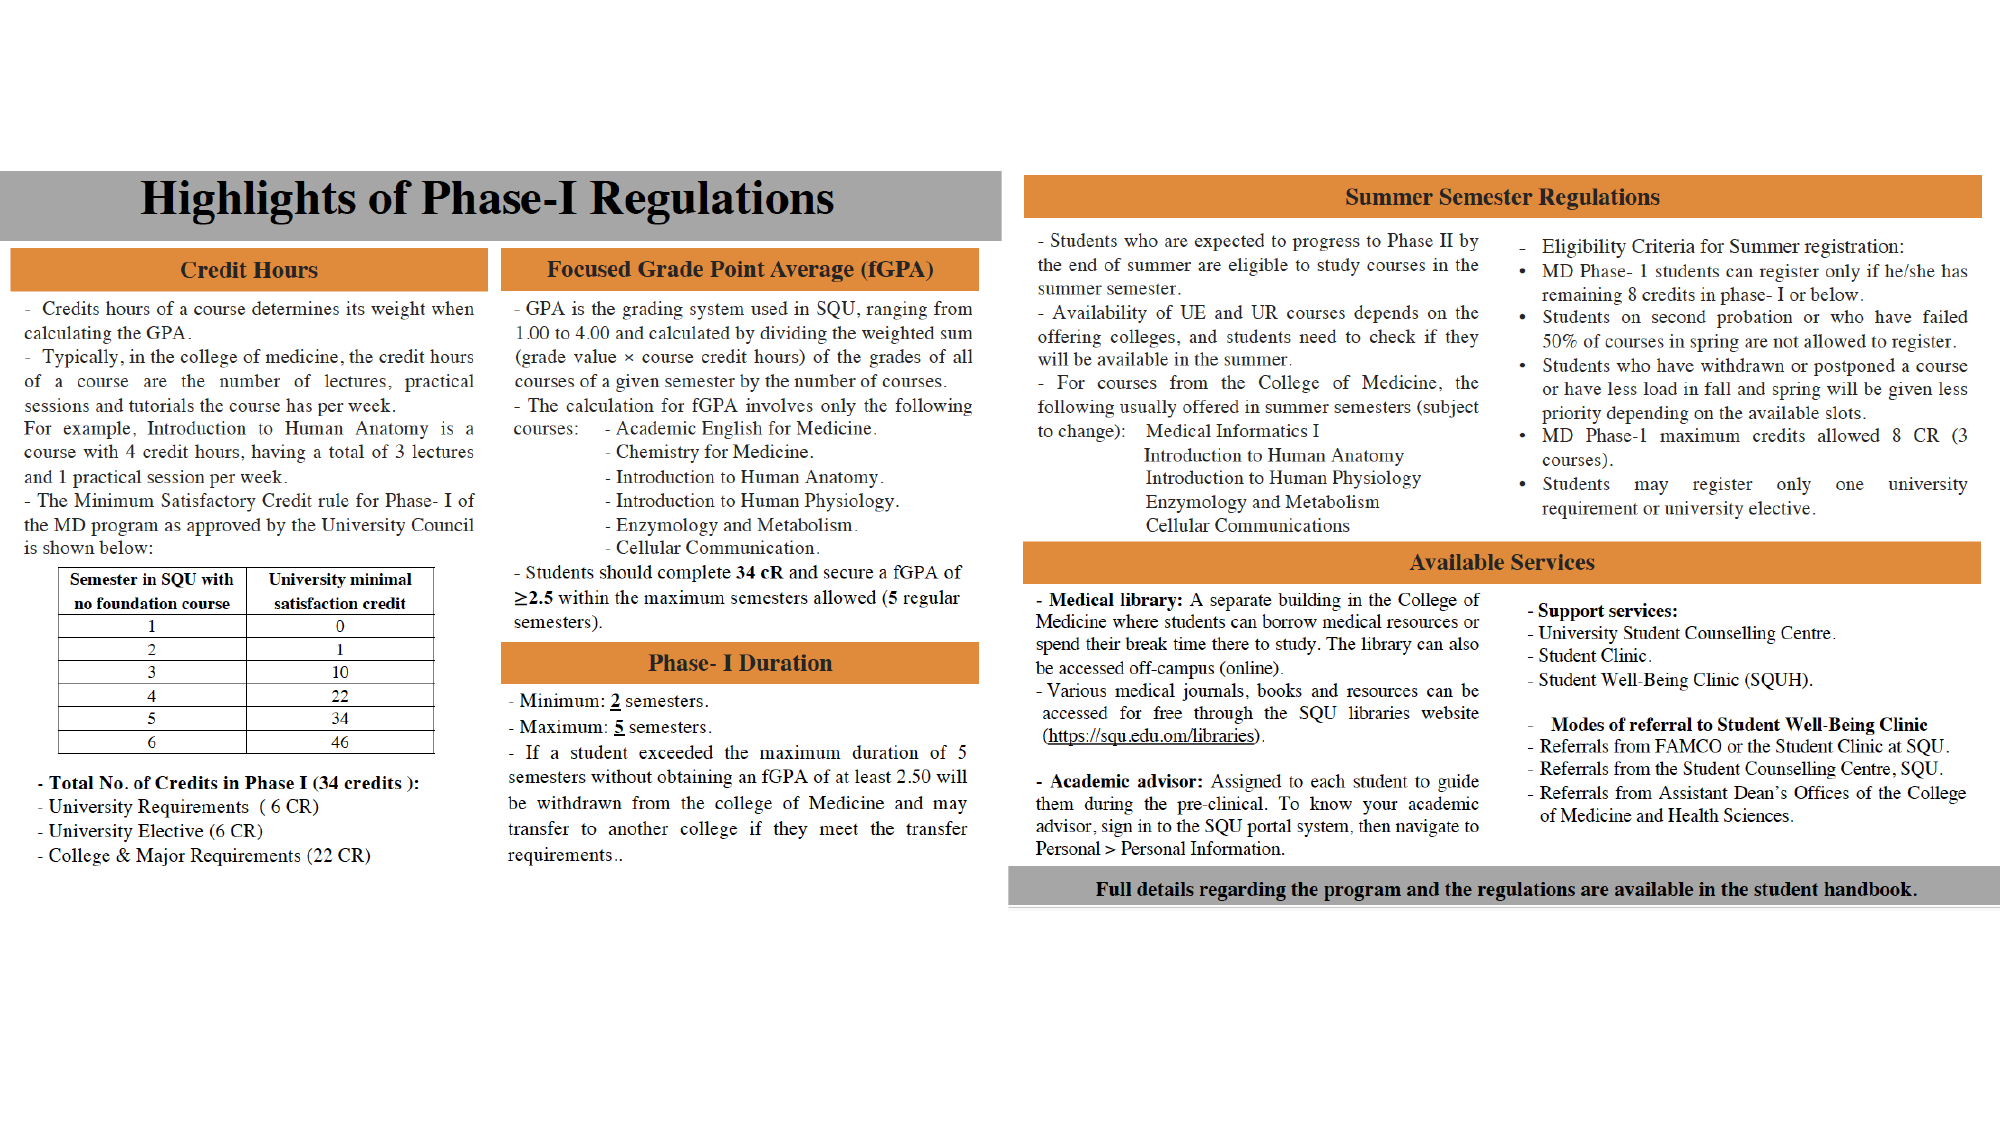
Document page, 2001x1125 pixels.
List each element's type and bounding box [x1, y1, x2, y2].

picture [0, 171, 1002, 876]
picture [1008, 164, 2000, 911]
